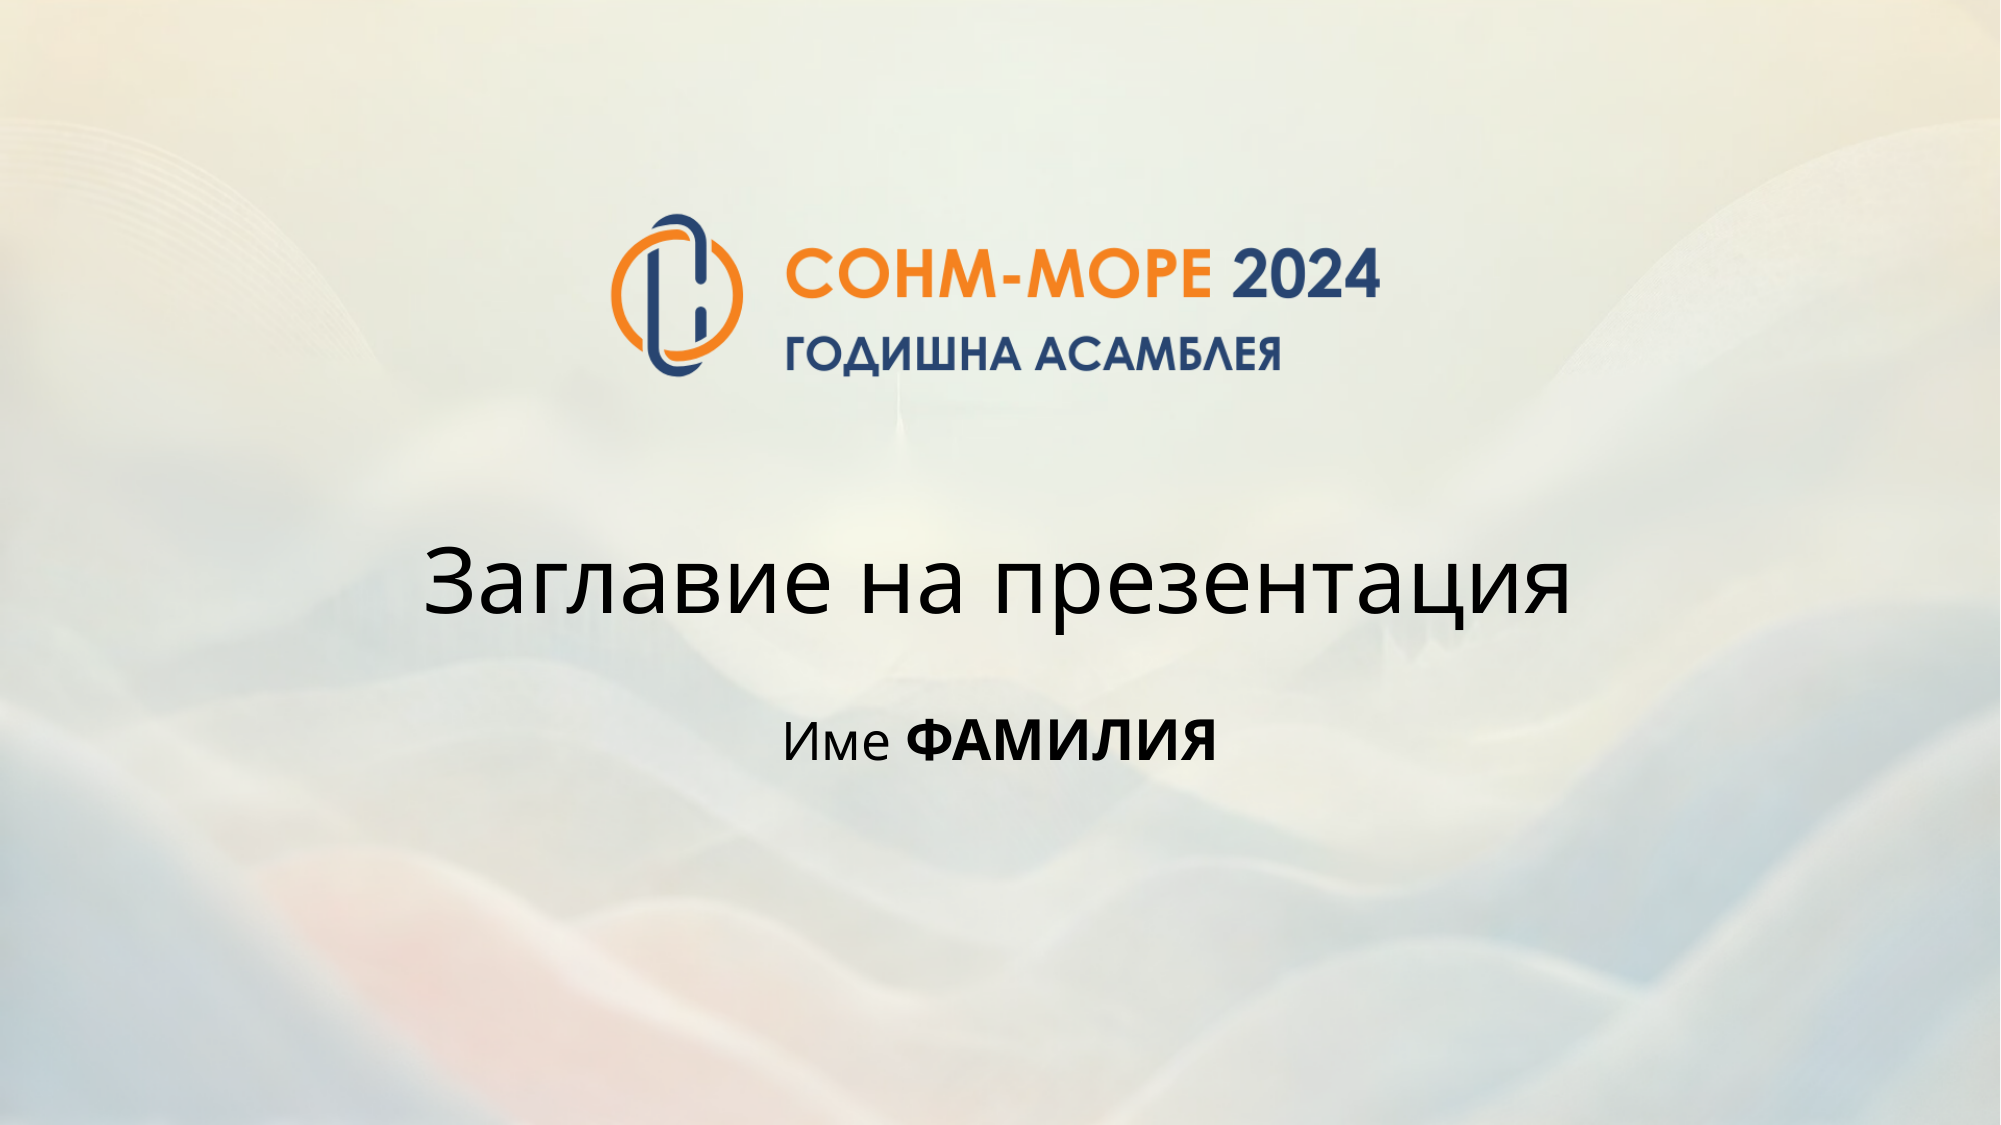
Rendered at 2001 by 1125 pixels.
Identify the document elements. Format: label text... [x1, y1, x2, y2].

list Име ФАМИЛИЯ [0, 704, 2000, 782]
title Заглавие на презентация [0, 475, 2000, 693]
picture [0, 0, 2001, 1125]
